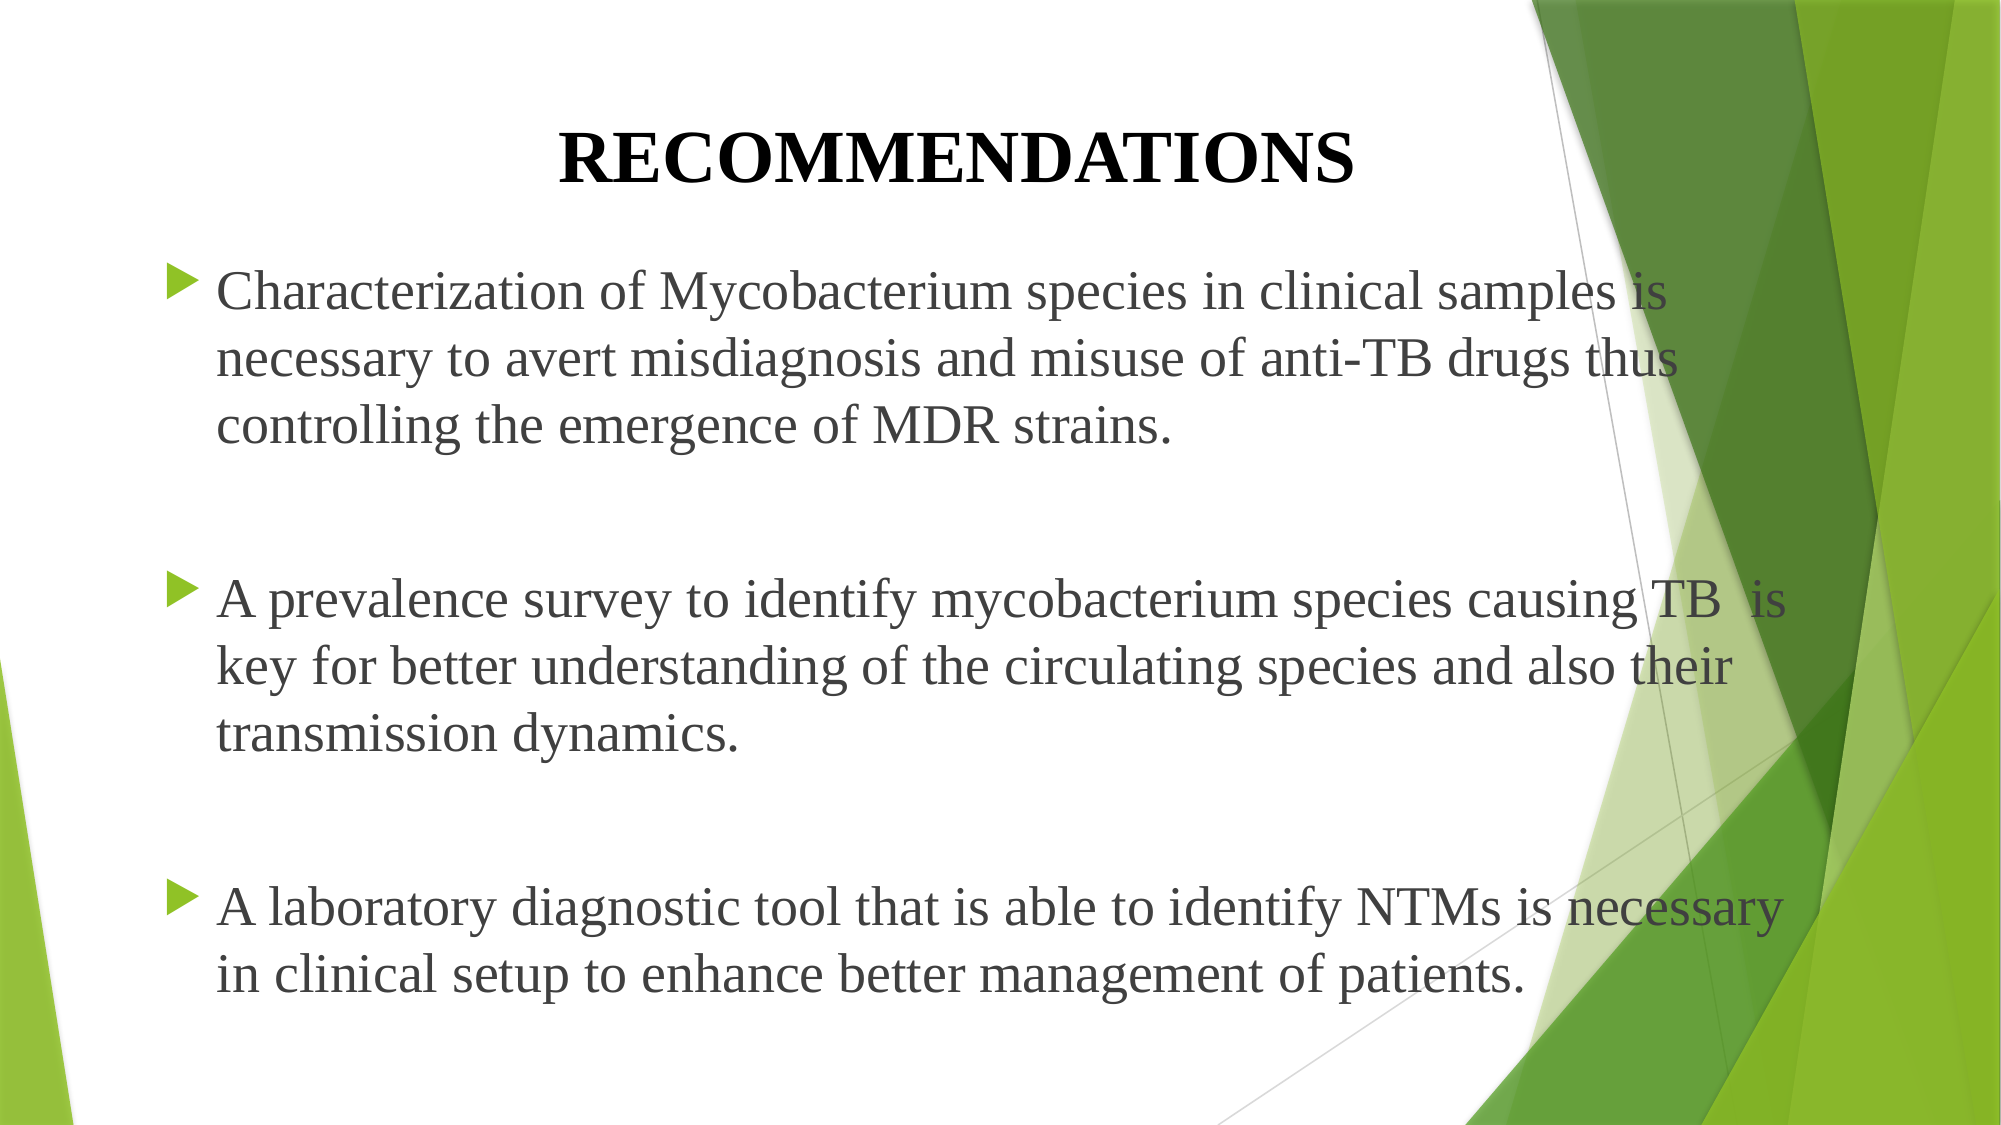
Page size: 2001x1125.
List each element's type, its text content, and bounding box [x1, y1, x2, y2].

title RECOMMENDATIONS [111, 99, 1805, 317]
list Characterization of Mycobacterium species in clinical samples is necessary to avert misdiagnosis and misuse of anti-TB drugs thus controlling the emergence of MDR strains. A prevalence survey to identify mycobacterium species causing TB is key for better understanding of the circulating species and also their transmission dynamics. A laboratory diagnostic tool that is able to identify NTMs is necessary in clinical setup to enhance better management of patients. [147, 245, 1805, 1057]
